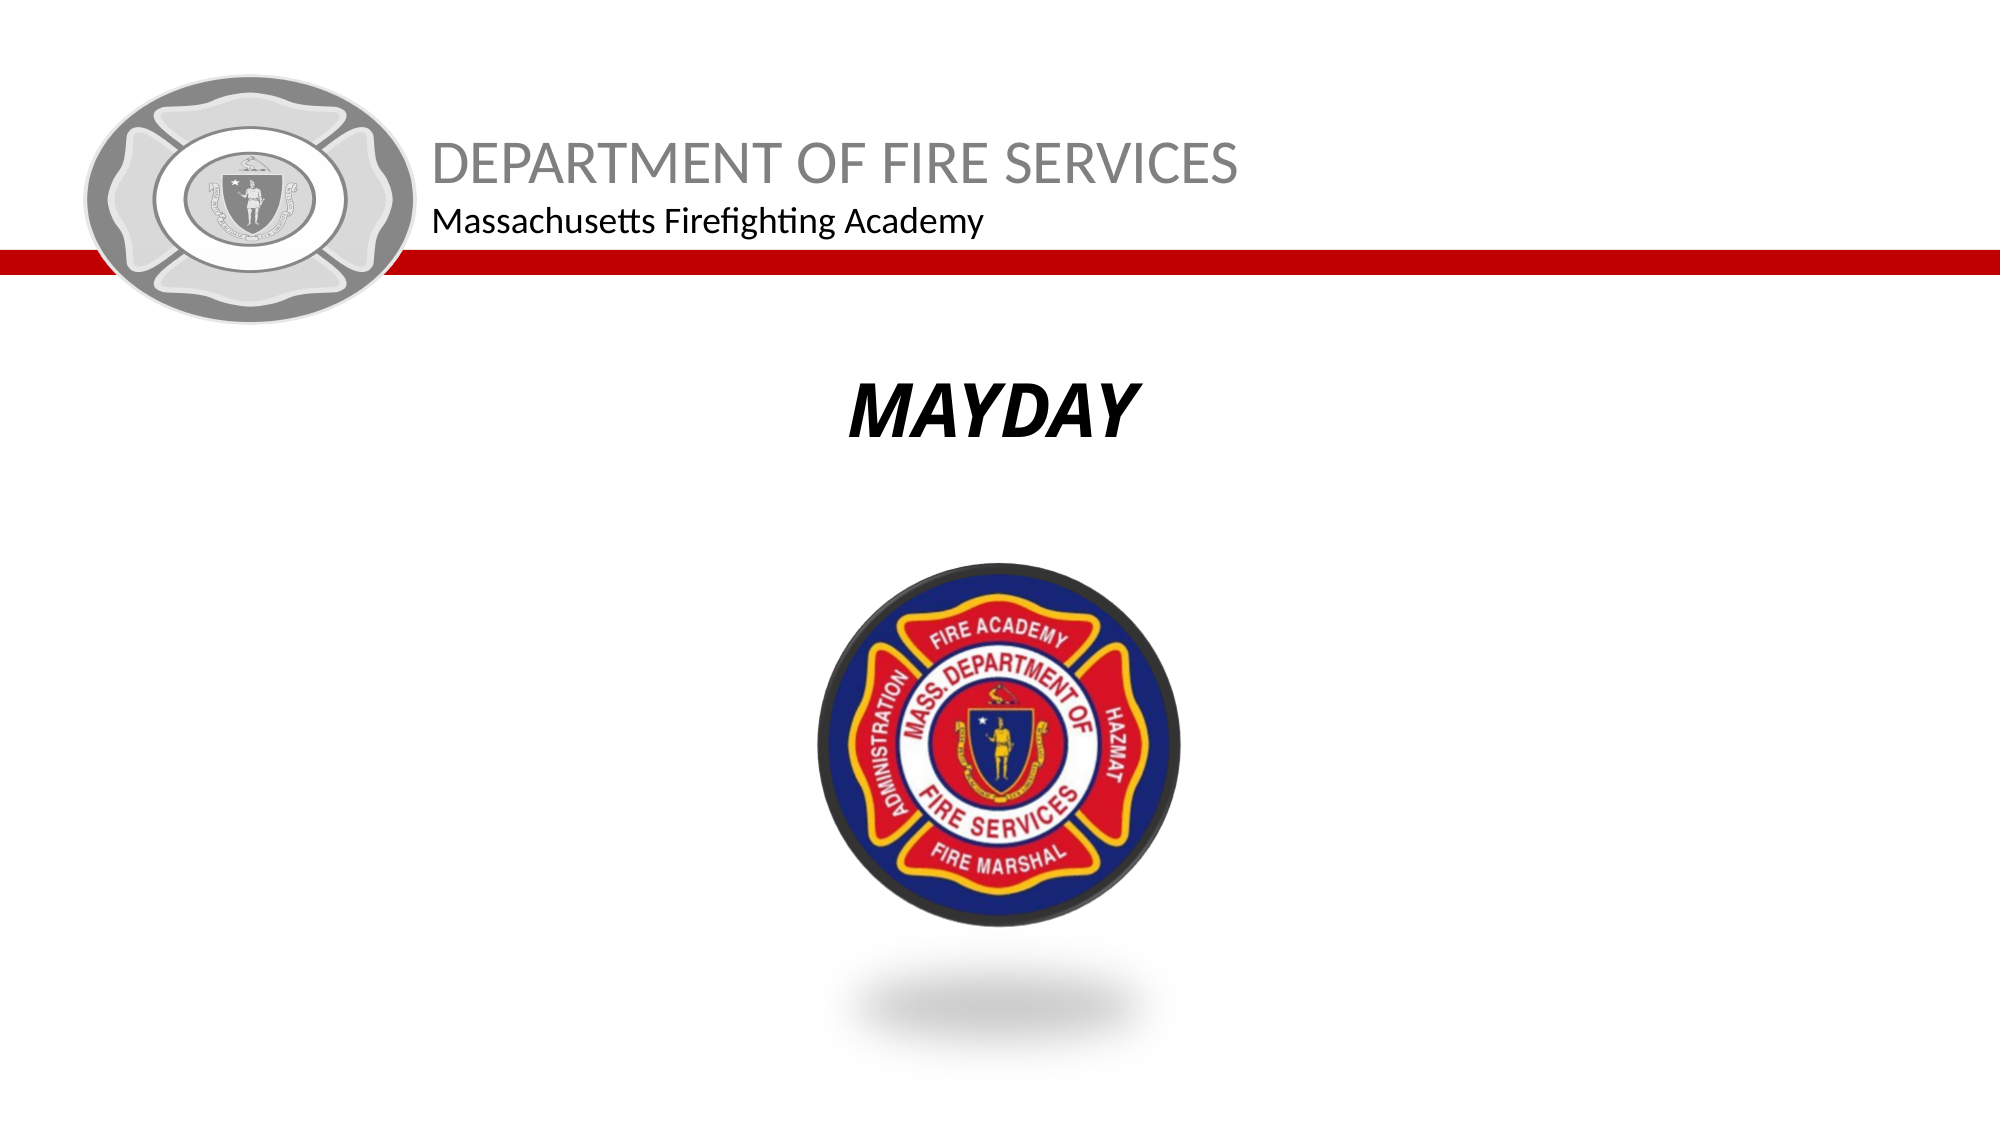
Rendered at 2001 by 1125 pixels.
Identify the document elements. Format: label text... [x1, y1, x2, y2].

picture [790, 561, 1209, 1105]
text_box MAYDAY [95, 354, 1889, 460]
picture [83, 74, 417, 325]
